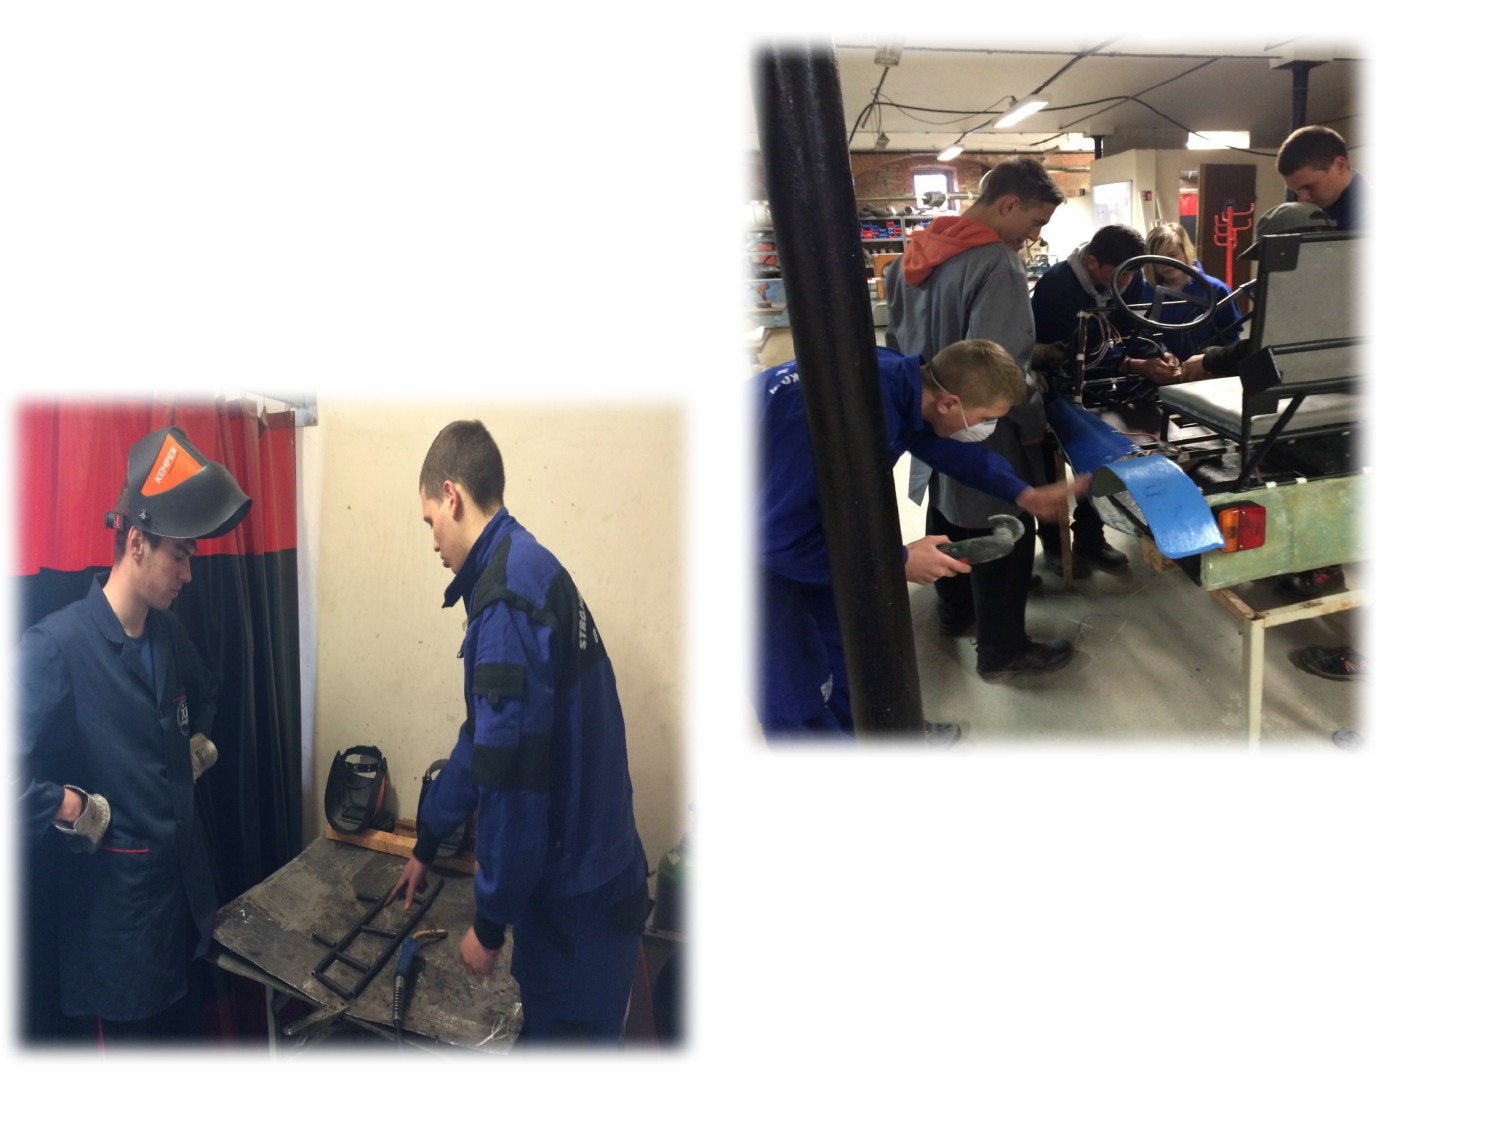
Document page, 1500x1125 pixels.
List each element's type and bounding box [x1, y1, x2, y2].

picture [0, 60, 1421, 1067]
